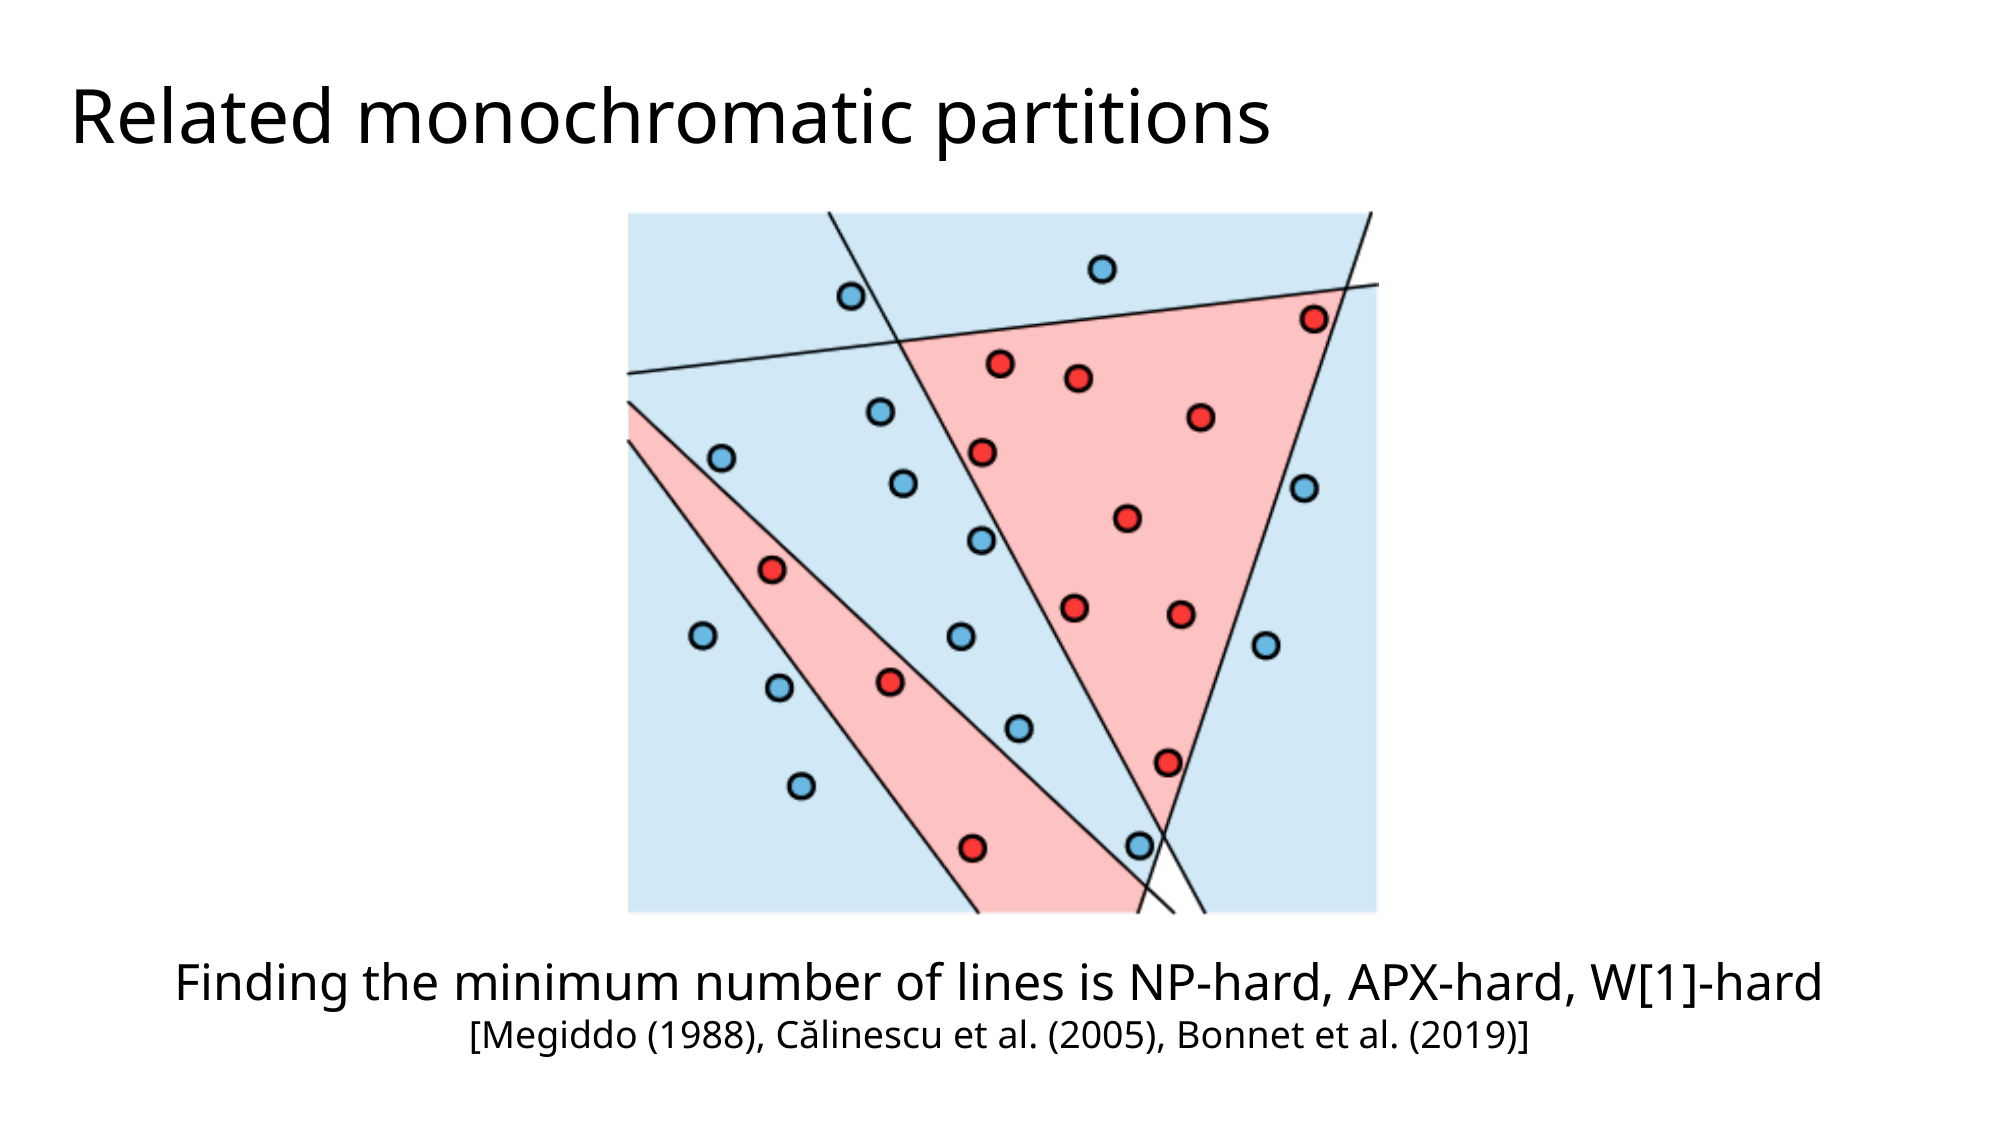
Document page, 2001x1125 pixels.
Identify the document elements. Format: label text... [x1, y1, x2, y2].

text_box Finding the minimum number of lines is NP-hard, APX-hard, W[1]-hard [Megiddo (1988), Călinescu et al. (2005), Bonnet et al. (2019)] [159, 943, 1840, 1064]
picture [621, 208, 1379, 949]
title Related monochromatic partitions [54, 60, 1945, 179]
